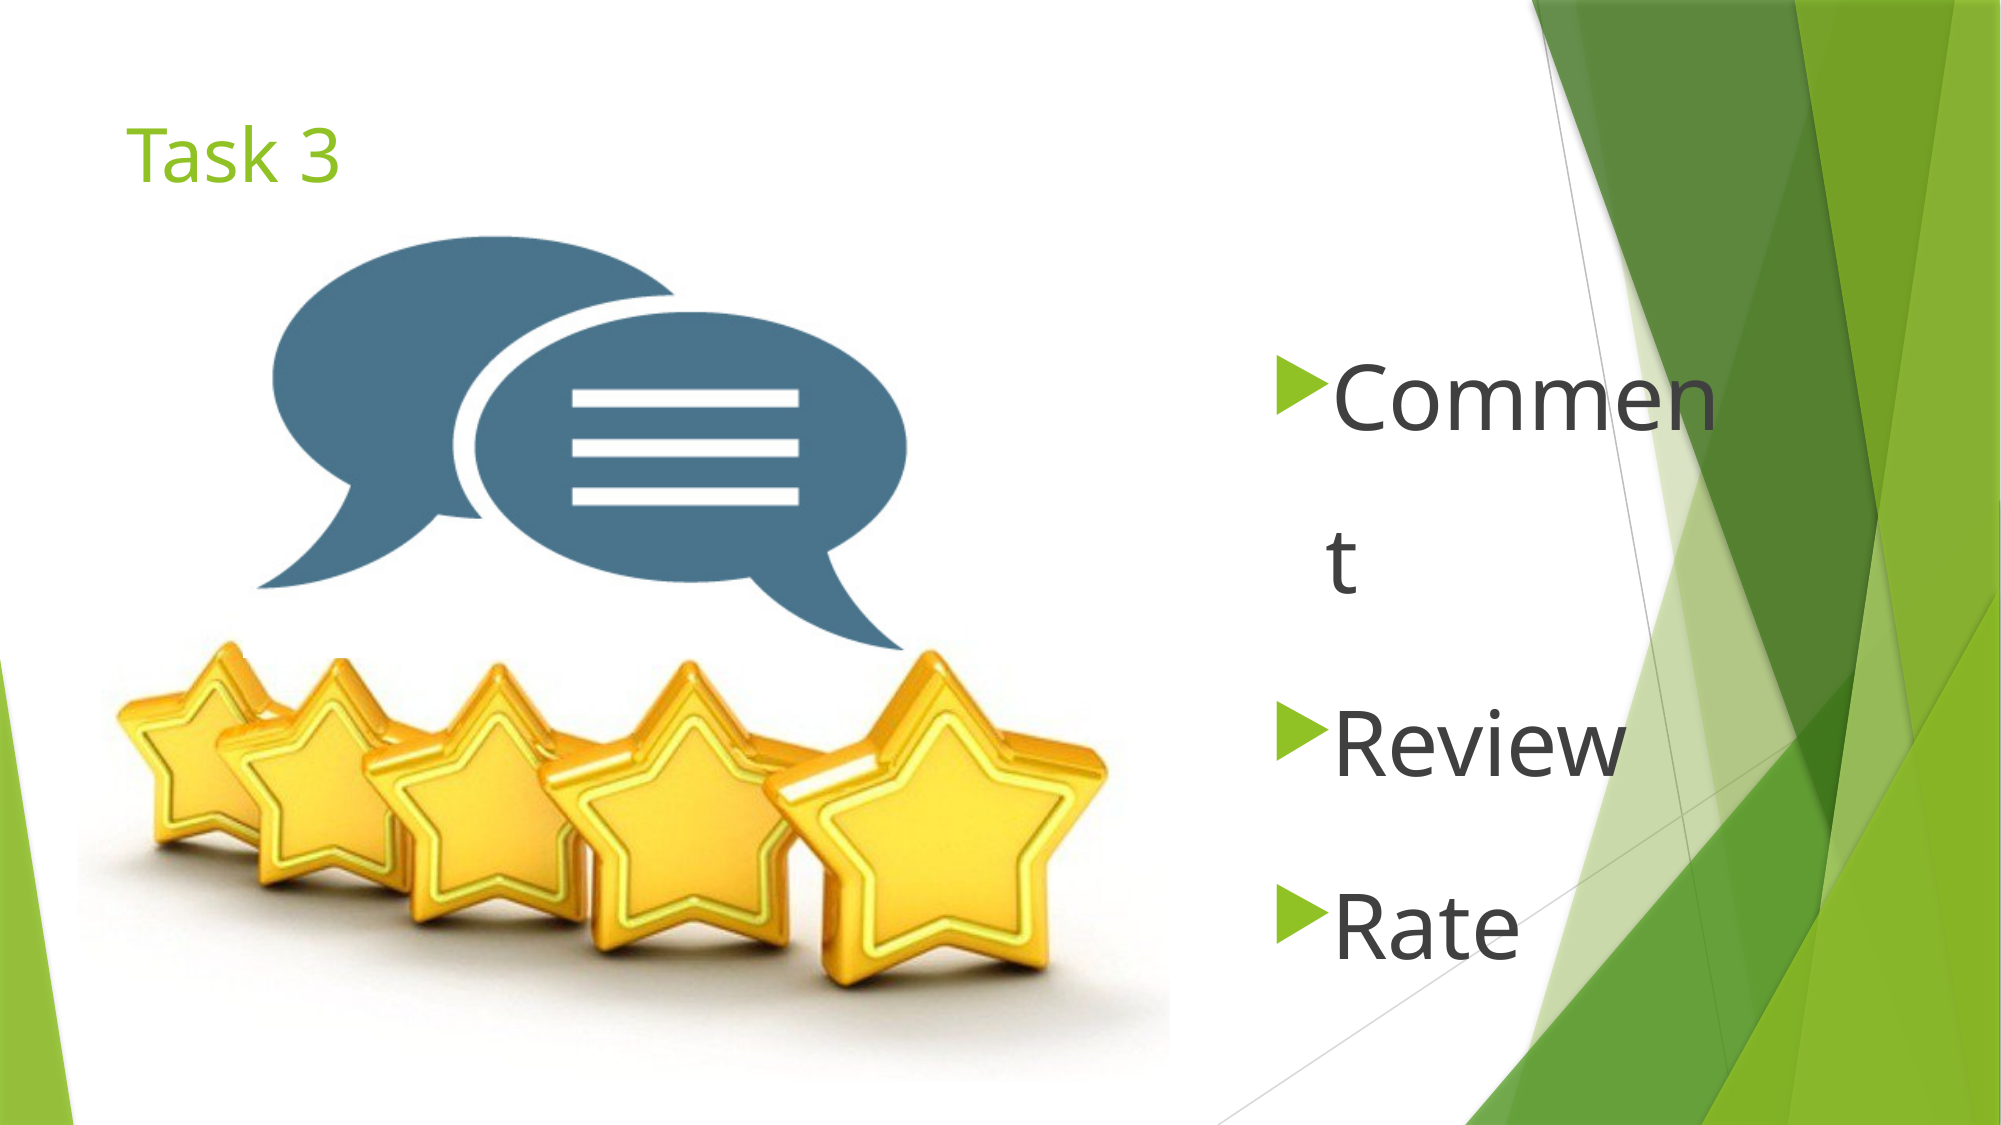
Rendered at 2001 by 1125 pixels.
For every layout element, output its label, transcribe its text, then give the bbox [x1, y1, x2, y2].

picture [77, 222, 1171, 1083]
list Comment Review Rate [1255, 277, 1752, 992]
title Task 3 [111, 99, 1522, 317]
